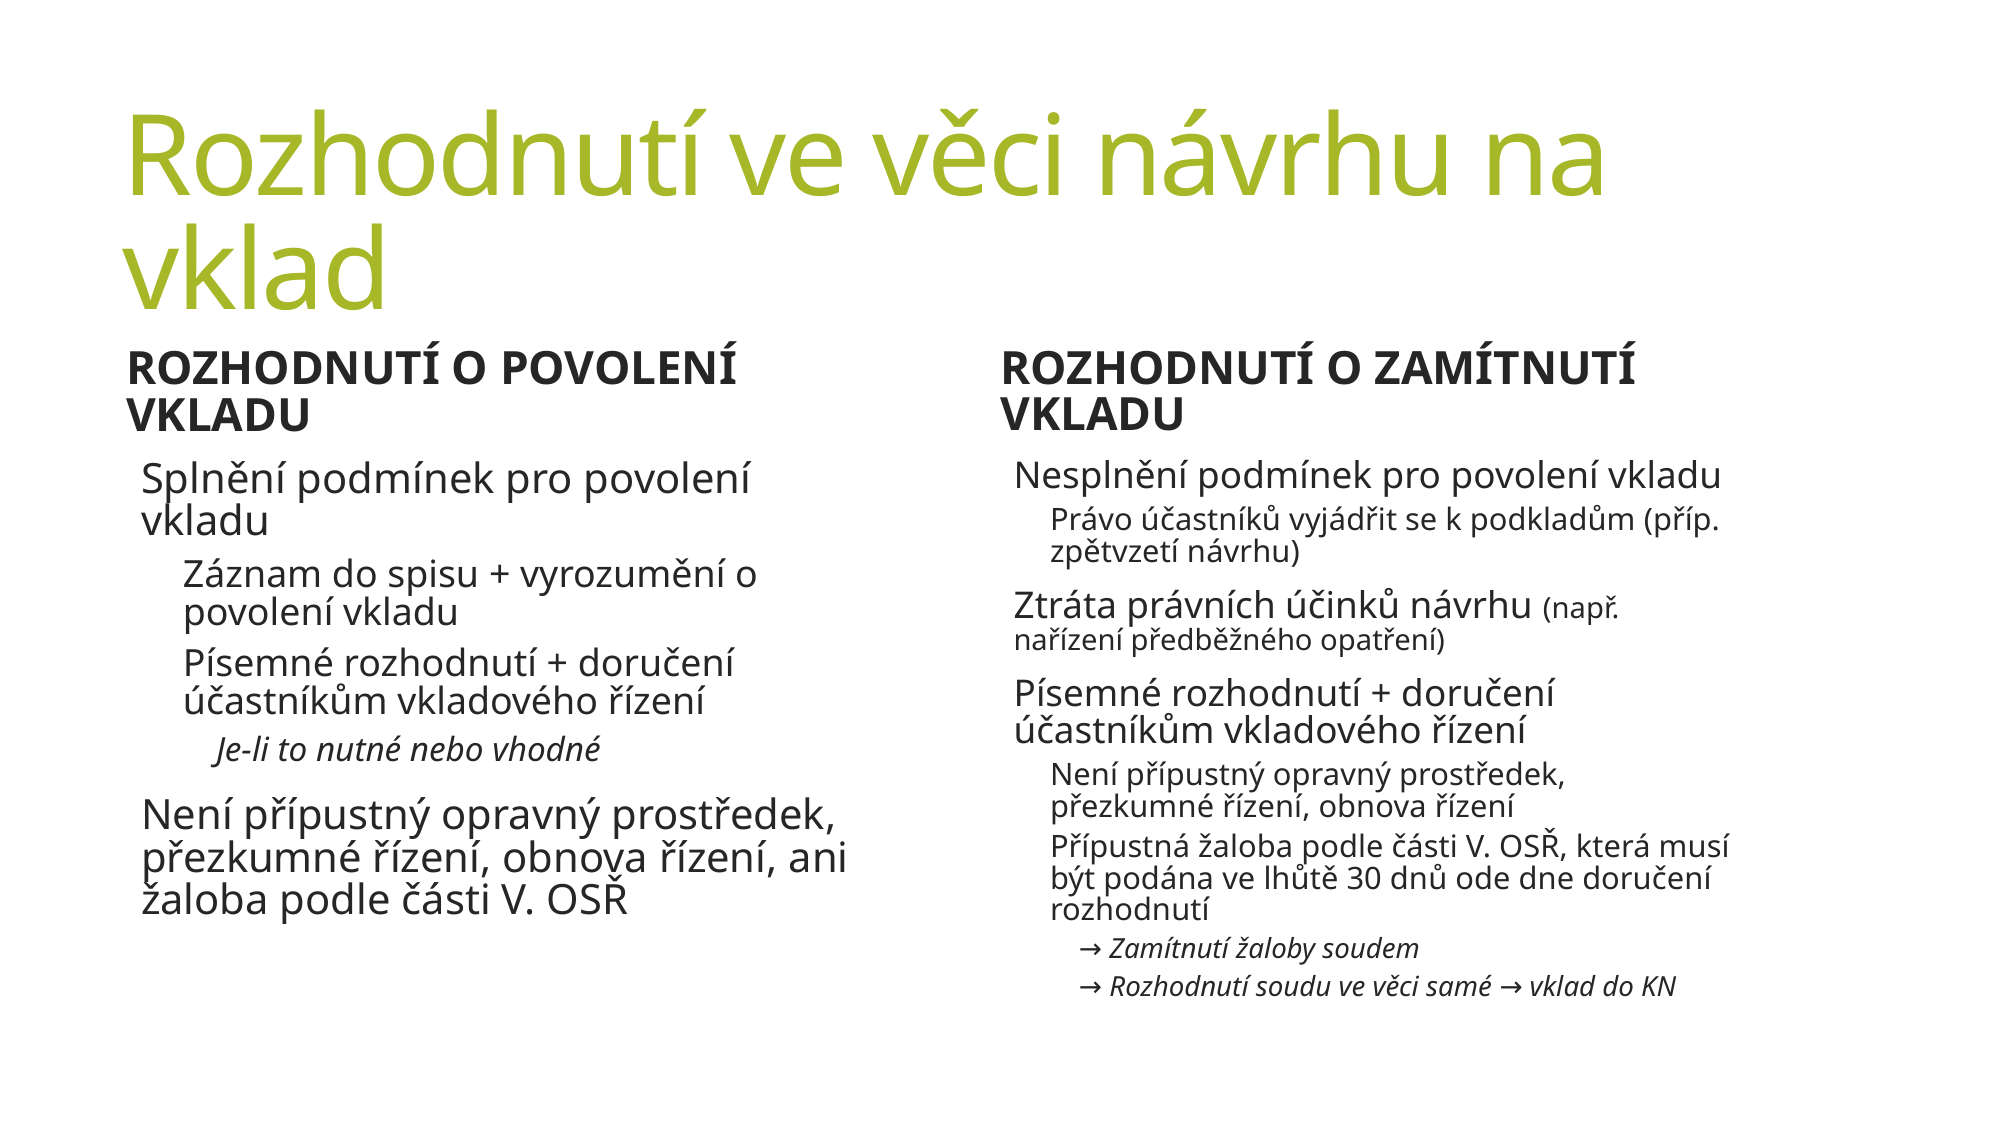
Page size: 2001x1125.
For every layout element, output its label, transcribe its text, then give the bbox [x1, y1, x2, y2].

list Rozhodnutí o povolení vkladu [111, 334, 876, 451]
list Rozhodnutí o zamítnutí vkladu [985, 334, 1751, 451]
title Rozhodnutí ve věci návrhu na vklad [107, 81, 1875, 354]
list Splnění podmínek pro povolení vkladu Záznam do spisu + vyrozumění o povolení vkladu Písemné rozhodnutí + doručení účastníkům vkladového řízení Je-li to nutné nebo vhodné Není přípustný opravný prostředek, přezkumné řízení, obnova řízení, ani žaloba podle části V. OSŘ [111, 451, 876, 1043]
list Nesplnění podmínek pro povolení vkladu Právo účastníků vyjádřit se k podkladům (příp. zpětvzetí návrhu) Ztráta právních účinků návrhu (např. nařízení předběžného opatření) Písemné rozhodnutí + doručení účastníkům vkladového řízení Není přípustný opravný prostředek, přezkumné řízení, obnova řízení Přípustná žaloba podle části V. OSŘ, která musí být podána ve lhůtě 30 dnů ode dne doručení rozhodnutí → Zamítnutí žaloby soudem → Rozhodnutí soudu ve věci samé → vklad do KN [985, 451, 1751, 1044]
